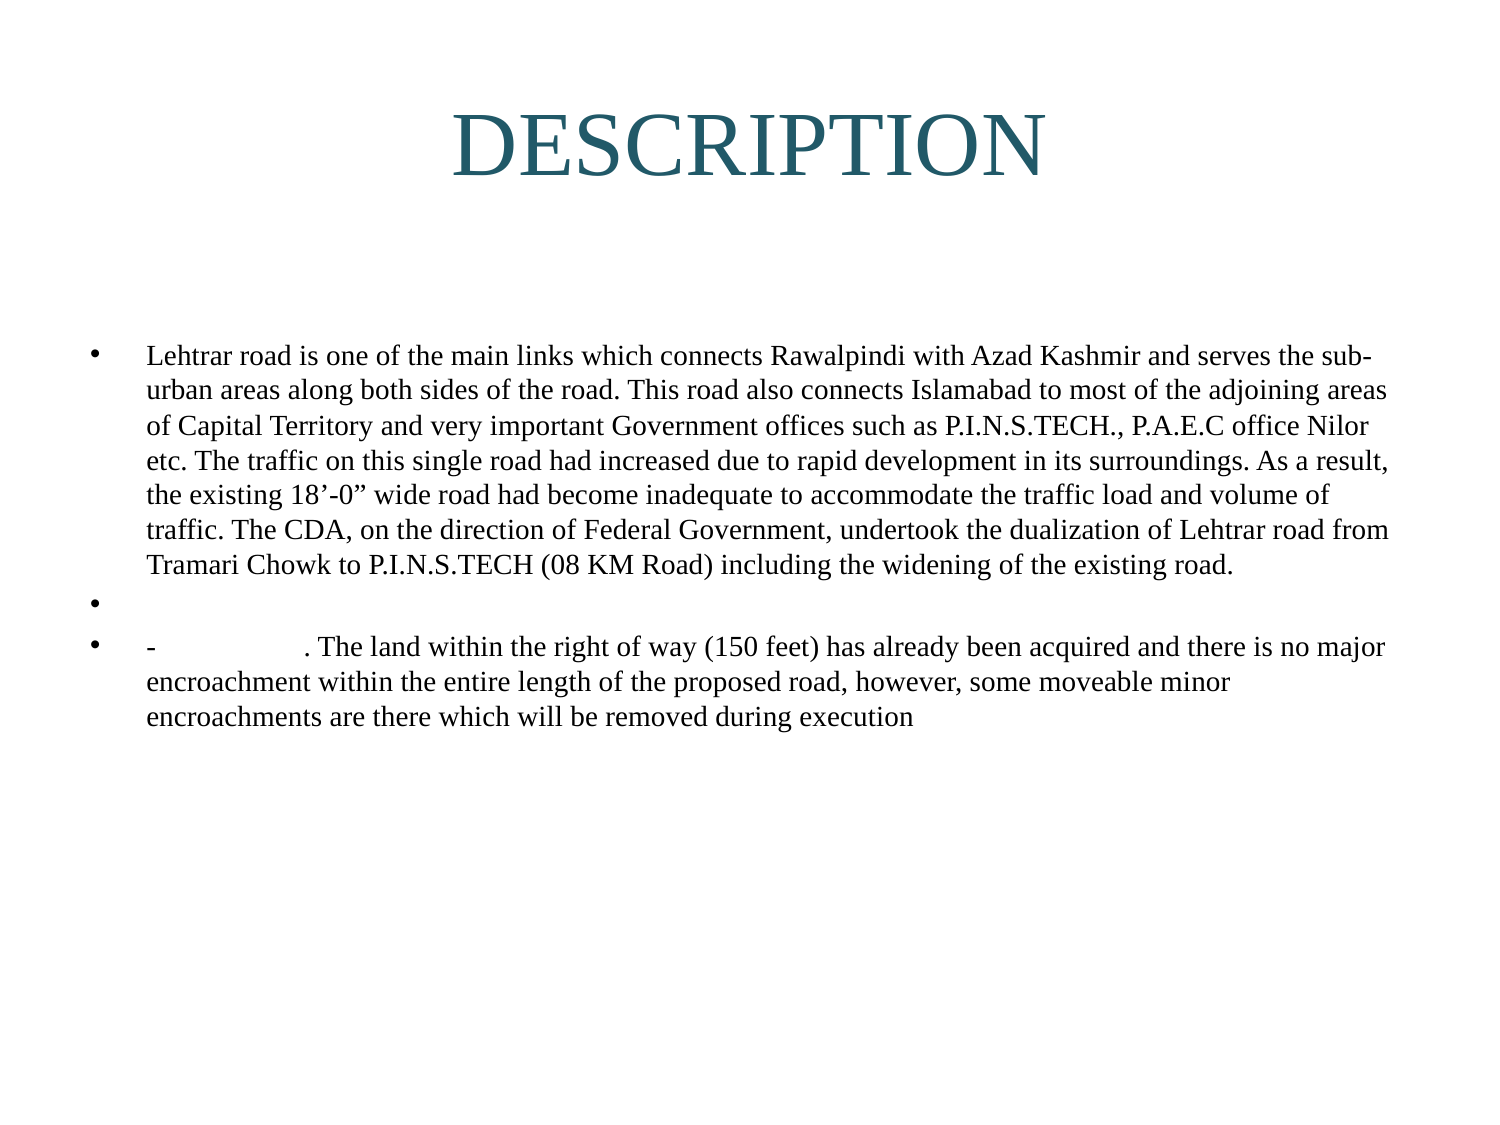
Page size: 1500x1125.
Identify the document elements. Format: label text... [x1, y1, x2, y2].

title DESCRIPTION [75, 45, 1425, 233]
list Lehtrar road is one of the main links which connects Rawalpindi with Azad Kashmir and serves the sub-urban areas along both sides of the road. This road also connects Islamabad to most of the adjoining areas of Capital Territory and very important Government offices such as P.I.N.S.TECH., P.A.E.C office Nilor etc. The traffic on this single road had increased due to rapid development in its surroundings. As a result, the existing 18’-0” wide road had become inadequate to accommodate the traffic load and volume of traffic. The CDA, on the direction of Federal Government, undertook the dualization of Lehtrar road from Tramari Chowk to P.I.N.S.TECH (08 KM Road) including the widening of the existing road. - . The land within the right of way (150 feet) has already been acquired and there is no major encroachment within the entire length of the proposed road, however, some moveable minor encroachments are there which will be removed during execution [75, 262, 1425, 1005]
